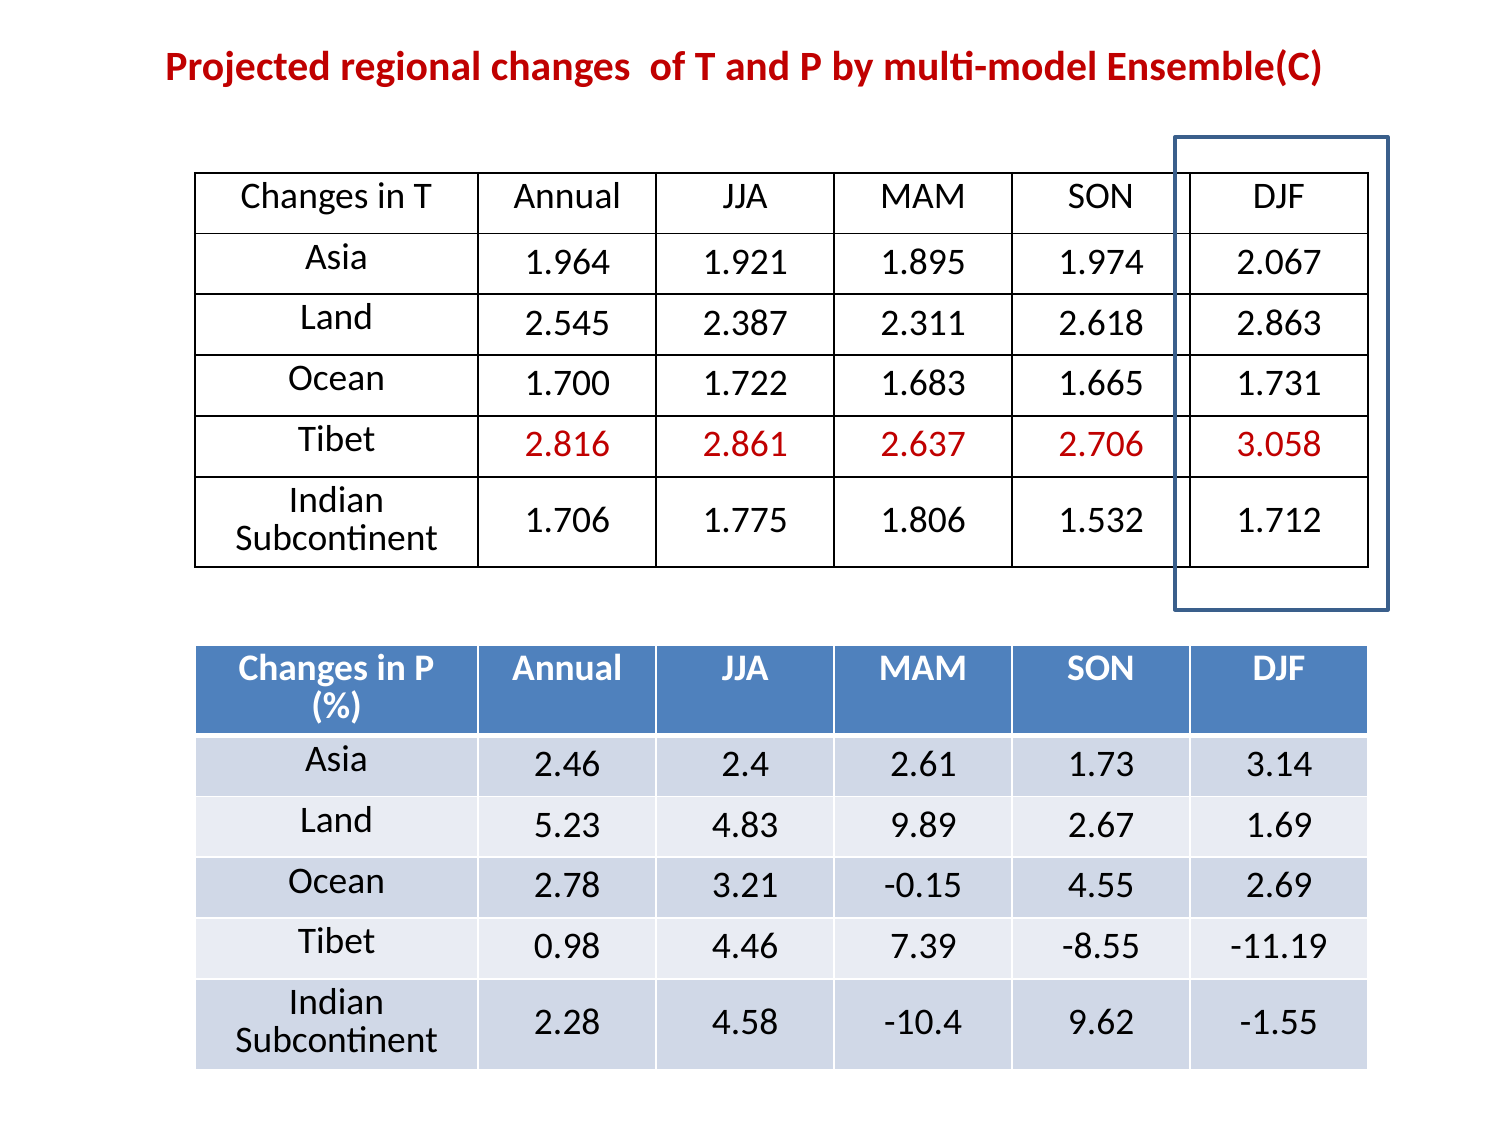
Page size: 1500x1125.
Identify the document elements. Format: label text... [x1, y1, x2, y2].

table_cell -1.55 [1191, 980, 1367, 1069]
table_cell 2.46 [479, 738, 655, 796]
table_header Annual [479, 174, 655, 233]
table_cell 1.921 [657, 234, 833, 293]
table_cell Ocean [196, 858, 477, 917]
table_cell 1.775 [657, 478, 833, 566]
table_cell 2.61 [835, 738, 1011, 796]
text_box [1173, 135, 1390, 612]
table_cell 2.4 [657, 738, 833, 796]
table_cell 1.700 [479, 356, 655, 415]
table_header SON [1013, 174, 1173, 233]
table_cell 1.722 [657, 356, 833, 415]
table_cell 2.387 [657, 295, 833, 354]
table_cell 1.665 [1013, 356, 1173, 415]
table_cell 7.39 [835, 919, 1011, 978]
table_cell 9.62 [1013, 980, 1189, 1069]
table_cell 2.69 [1191, 858, 1367, 917]
table_cell 0.98 [479, 919, 655, 978]
table_header SON [1013, 646, 1189, 733]
table_cell 3.14 [1191, 738, 1367, 796]
table_cell Land [196, 295, 477, 354]
table_cell 2.78 [479, 858, 655, 917]
table_cell 2.816 [479, 417, 655, 476]
table_cell 1.69 [1191, 797, 1367, 856]
table_cell 2.545 [479, 295, 655, 354]
table_cell 1.895 [835, 234, 1011, 293]
table_cell 1.683 [835, 356, 1011, 415]
table_cell 4.58 [657, 980, 833, 1069]
table_header MAM [835, 646, 1011, 733]
table_cell 4.55 [1013, 858, 1189, 917]
table_cell 2.618 [1013, 295, 1173, 354]
table_cell Asia [196, 738, 477, 796]
table_cell 9.89 [835, 797, 1011, 856]
table_cell -8.55 [1013, 919, 1189, 978]
table_cell 3.21 [657, 858, 833, 917]
table_cell 2.637 [835, 417, 1011, 476]
table_cell -11.19 [1191, 919, 1367, 978]
table_header Annual [479, 646, 655, 733]
table_cell 1.532 [1013, 478, 1173, 566]
table_header DJF [1191, 646, 1367, 733]
table_cell 4.83 [657, 797, 833, 856]
table_cell Asia [196, 234, 477, 293]
text_box Projected regional changes of T and P by multi-model Ensemble(C) [150, 31, 1349, 96]
table_cell 5.23 [479, 797, 655, 856]
table_cell 1.706 [479, 478, 655, 566]
table_cell Tibet [196, 417, 477, 476]
table_cell 2.861 [657, 417, 833, 476]
table_cell 4.46 [657, 919, 833, 978]
table_header Changes in T [196, 174, 477, 233]
table_cell Land [196, 797, 477, 856]
table_cell Tibet [196, 919, 477, 978]
table_header JJA [657, 174, 833, 233]
table_cell 2.28 [479, 980, 655, 1069]
table_cell 2.311 [835, 295, 1011, 354]
table_cell 2.706 [1013, 417, 1173, 476]
table_header Changes in P (%) [196, 646, 477, 733]
table_cell -0.15 [835, 858, 1011, 917]
table_cell Ocean [196, 356, 477, 415]
table_cell 1.73 [1013, 738, 1189, 796]
table_cell 1.974 [1013, 234, 1173, 293]
table_cell 1.806 [835, 478, 1011, 566]
table_cell -10.4 [835, 980, 1011, 1069]
table_header MAM [835, 174, 1011, 233]
table_header JJA [657, 646, 833, 733]
table_cell Indian Subcontinent [196, 478, 477, 566]
table_cell Indian Subcontinent [196, 980, 477, 1069]
table_cell 1.964 [479, 234, 655, 293]
table_cell 2.67 [1013, 797, 1189, 856]
